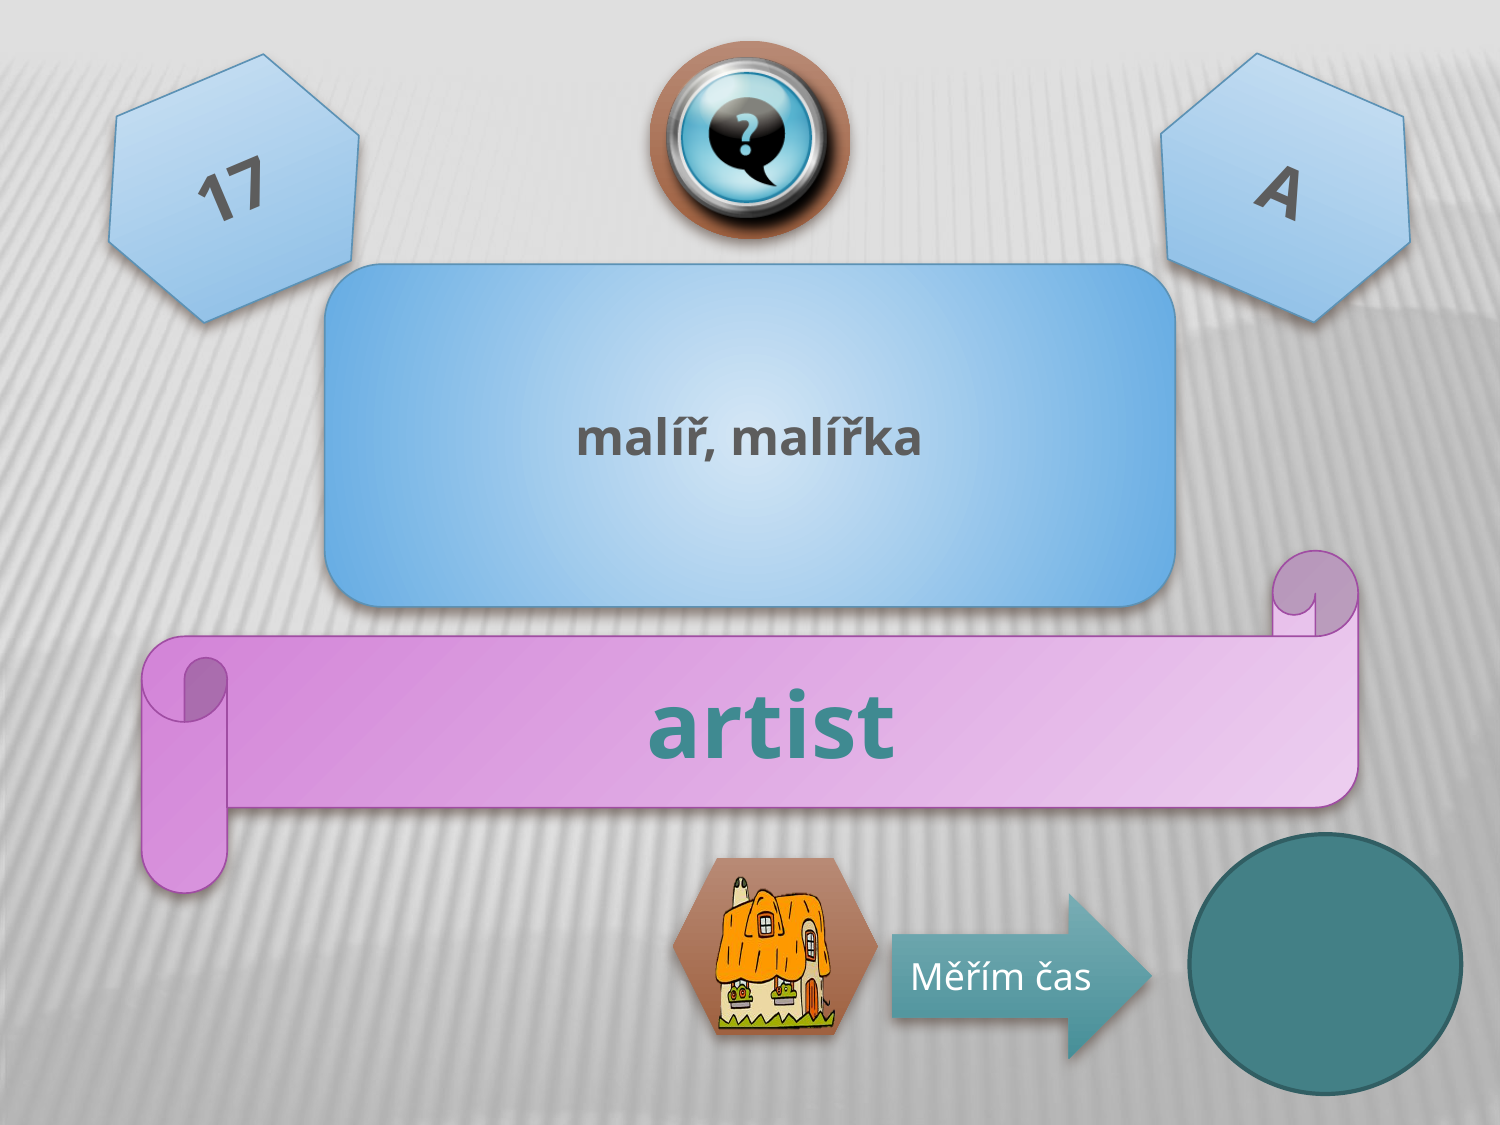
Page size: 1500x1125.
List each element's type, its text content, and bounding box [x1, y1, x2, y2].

text_box [1187, 832, 1464, 1097]
text_box malíř, malířka [323, 263, 1177, 608]
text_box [649, 40, 851, 242]
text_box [672, 857, 878, 1040]
text_box artist [140, 549, 1360, 895]
text_box Měřím čas [891, 893, 1152, 1059]
text_box 17 [107, 53, 360, 324]
text_box A [1160, 52, 1411, 324]
